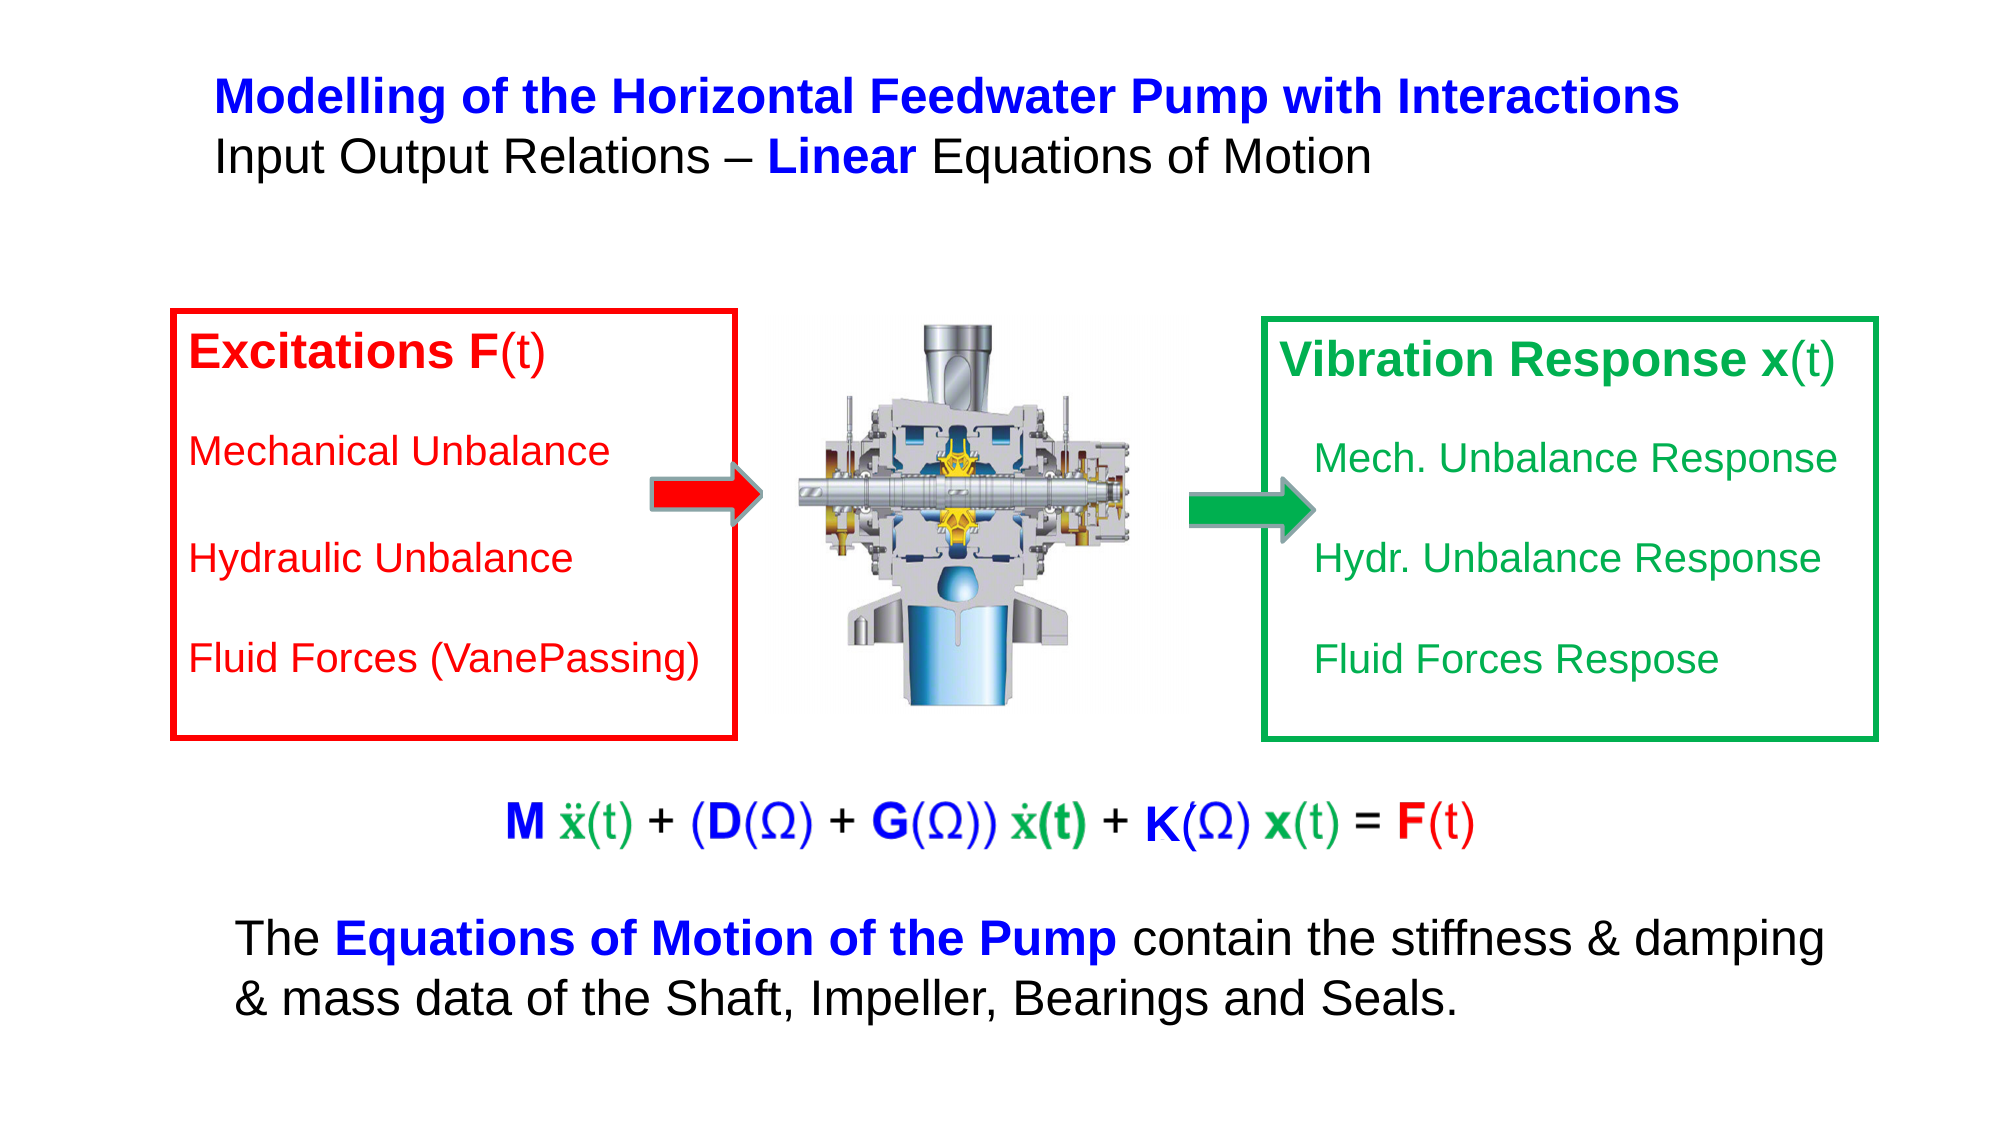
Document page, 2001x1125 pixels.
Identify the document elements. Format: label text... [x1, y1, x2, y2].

text_box Excitations F(t) Mechanical Unbalance Hydraulic Unbalance Fluid Forces (VanePassing) [173, 311, 736, 738]
text_box [649, 461, 758, 527]
text_box Modelling of the Horizontal Feedwater Pump with Interactions Input Output Relations – Linear Equations of Motion [199, 55, 1725, 191]
text_box [475, 782, 1513, 858]
text_box K( [1129, 784, 1213, 860]
picture [763, 315, 1189, 714]
text_box Vibration Response x(t) Mech. Unbalance Response Hydr. Unbalance Response Fluid Forces Respose [1264, 318, 1876, 739]
text_box [1193, 476, 1317, 544]
text_box The Equations of Motion of the Pump contain the stiffness & damping & mass data of the Shaft, Impeller, Bearings and Seals. [219, 898, 1876, 1034]
